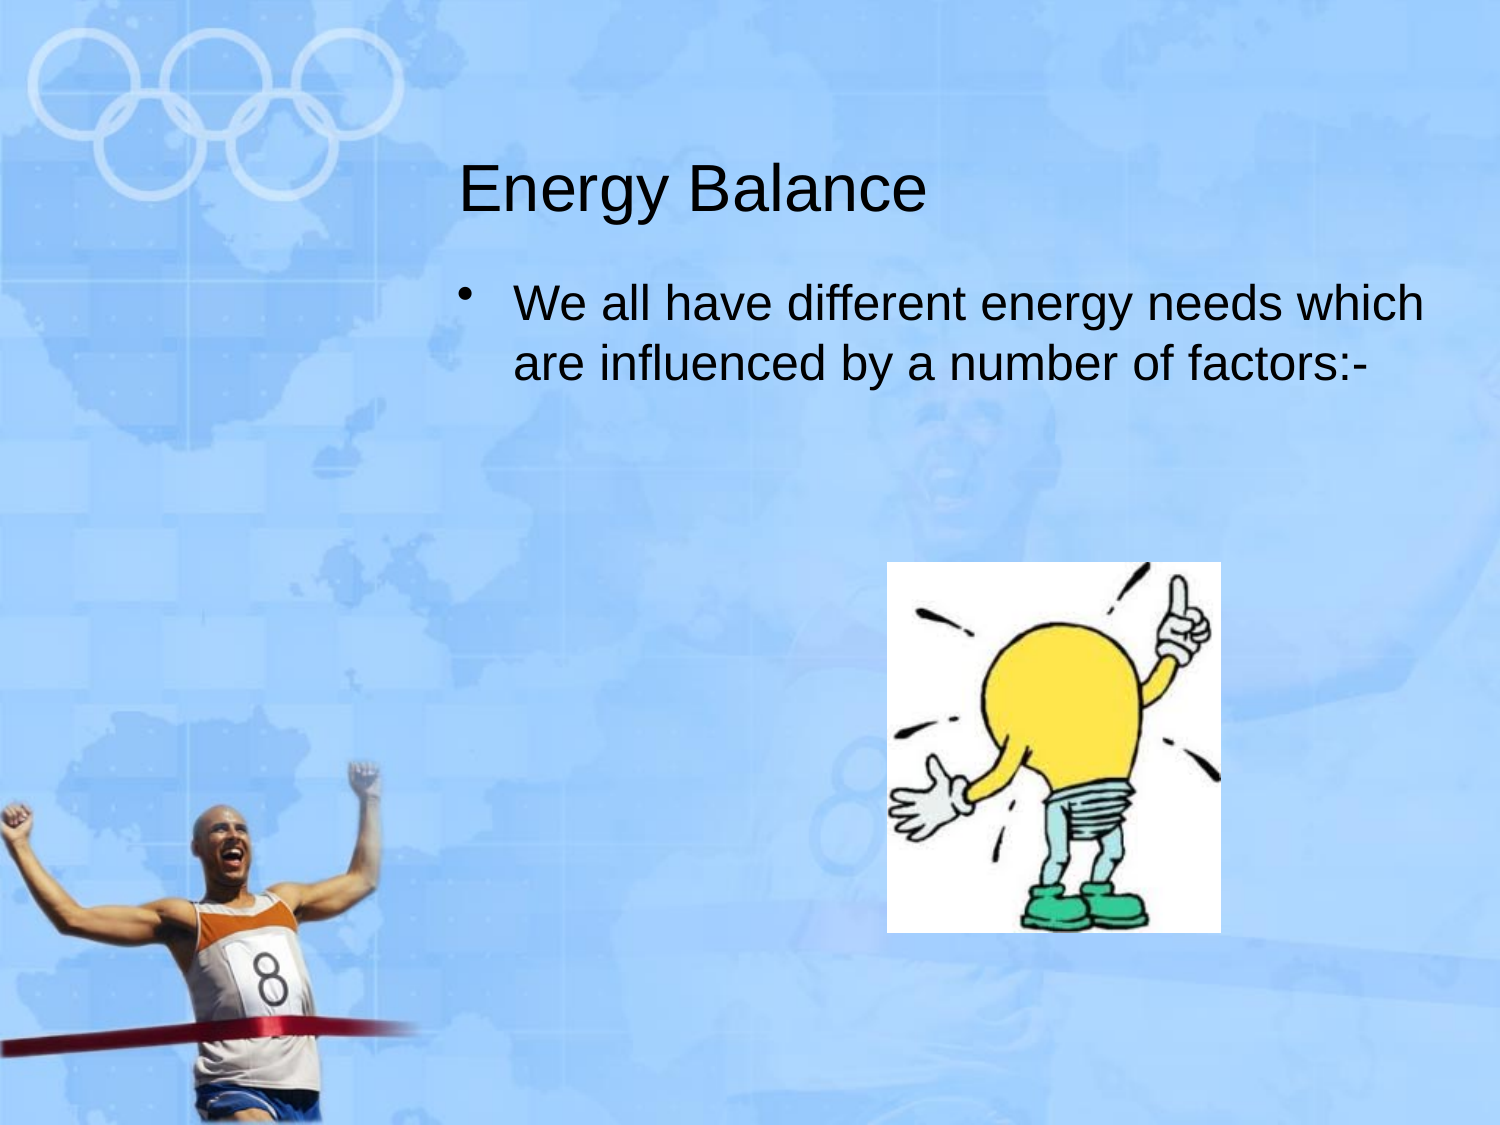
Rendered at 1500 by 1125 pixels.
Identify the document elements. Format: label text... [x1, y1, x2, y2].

picture [0, 0, 1500, 1125]
title Energy Balance [443, 45, 1480, 233]
list We all have different energy needs which are influenced by a number of factors:- [441, 262, 1480, 1005]
